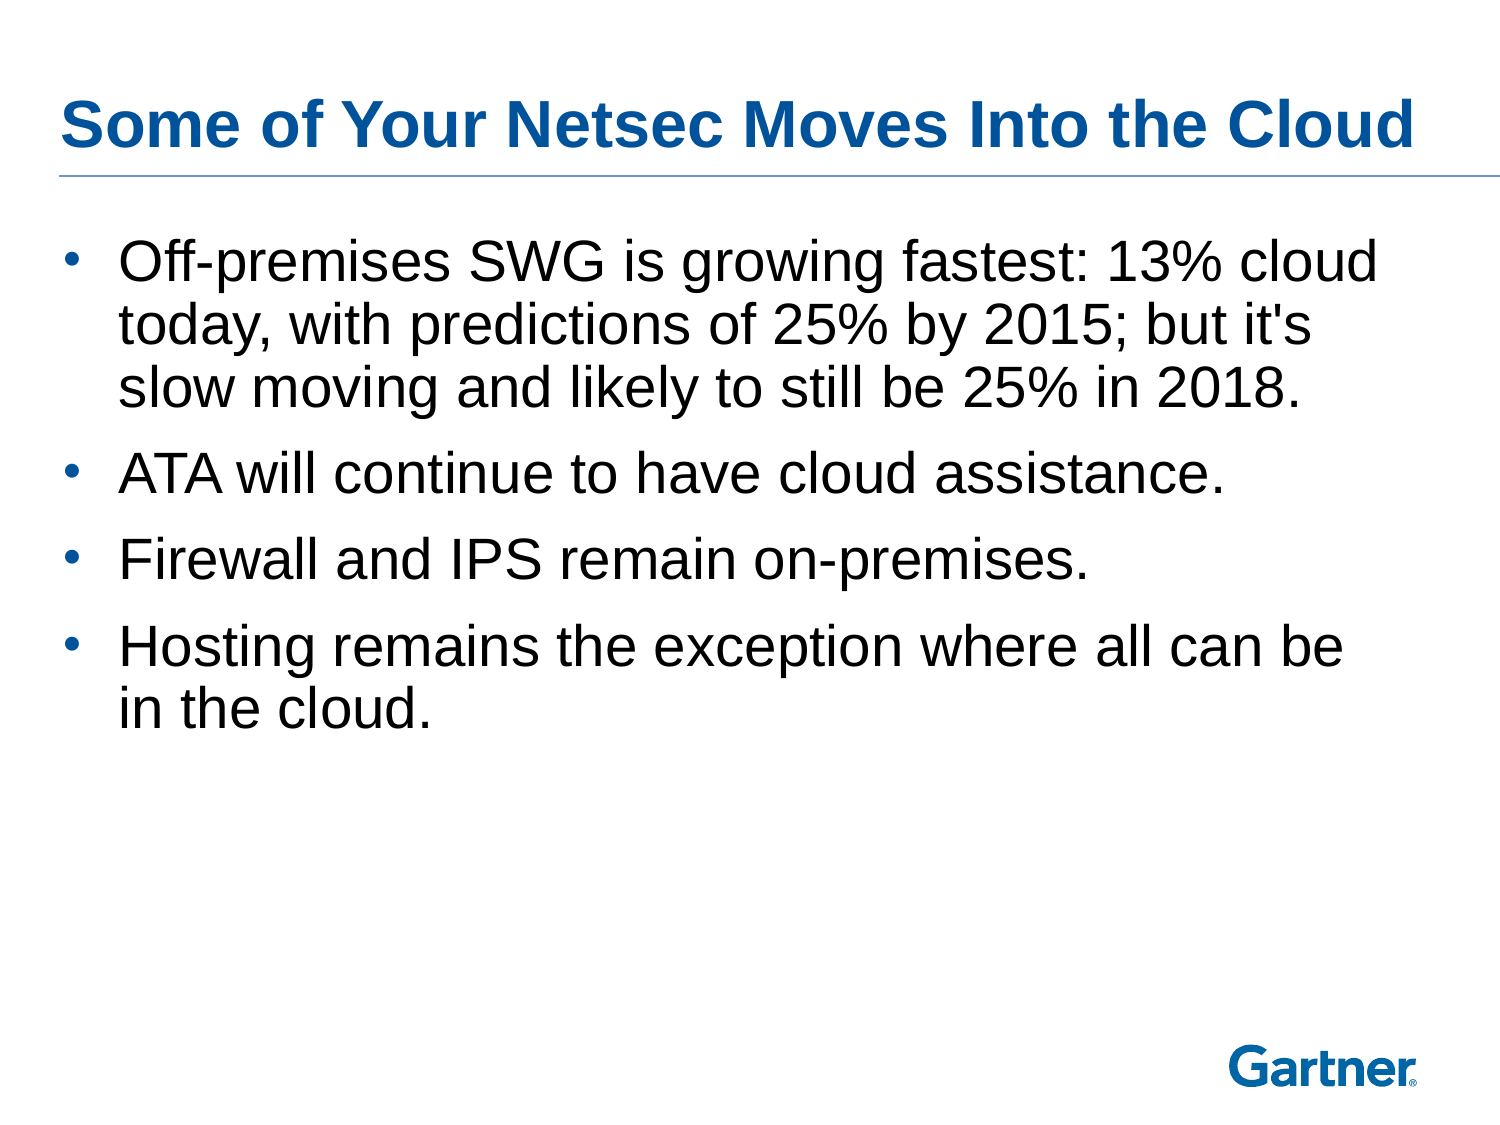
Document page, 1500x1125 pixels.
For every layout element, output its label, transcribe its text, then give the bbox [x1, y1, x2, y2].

list Off-premises SWG is growing fastest: 13% cloud today, with predictions of 25% by 2015; but it's slow moving and likely to still be 25% in 2018. ATA will continue to have cloud assistance. Firewall and IPS remain on-premises. Hosting remains the exception where all can be in the cloud. [46, 223, 1418, 949]
title Some of Your Netsec Moves Into the Cloud [45, 30, 1500, 177]
